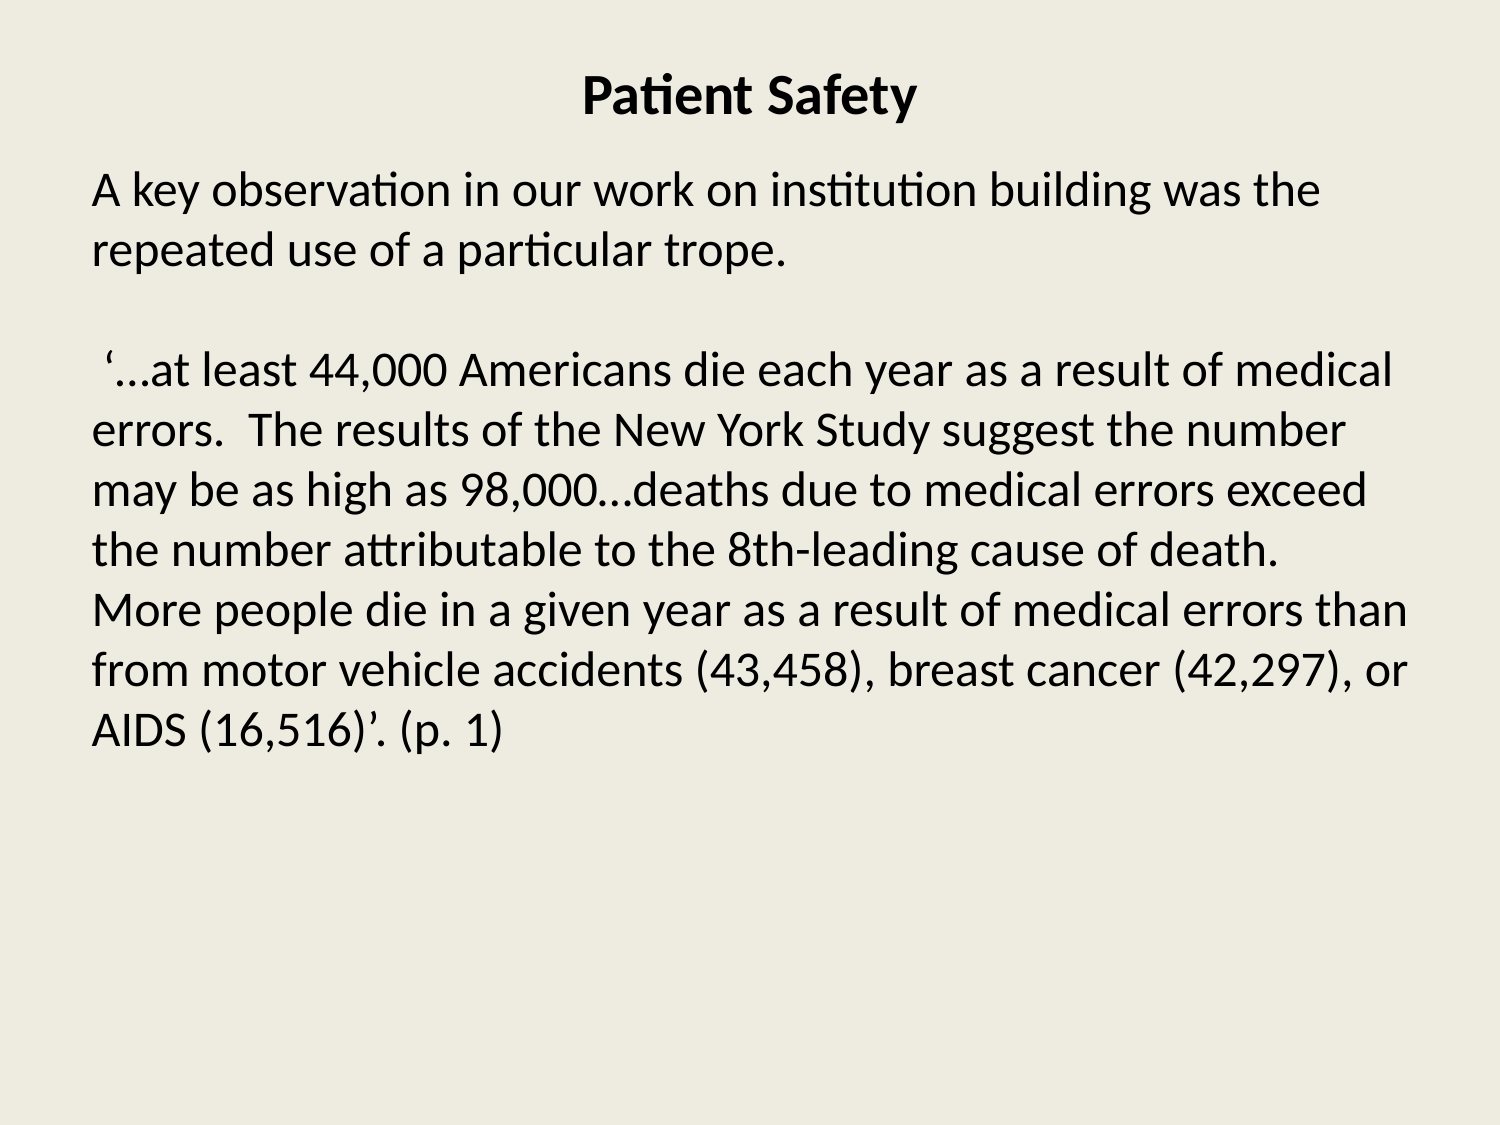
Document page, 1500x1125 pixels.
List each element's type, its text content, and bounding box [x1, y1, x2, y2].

title Patient Safety [75, 45, 1425, 138]
list A key observation in our work on institution building was the repeated use of a particular trope. ‘…at least 44,000 Americans die each year as a result of medical errors. The results of the New York Study suggest the number may be as high as 98,000…deaths due to medical errors exceed the number attributable to the 8th-leading cause of death. More people die in a given year as a result of medical errors than from motor vehicle accidents (43,458), breast cancer (42,297), or AIDS (16,516)’. (p. 1) [76, 149, 1425, 1059]
